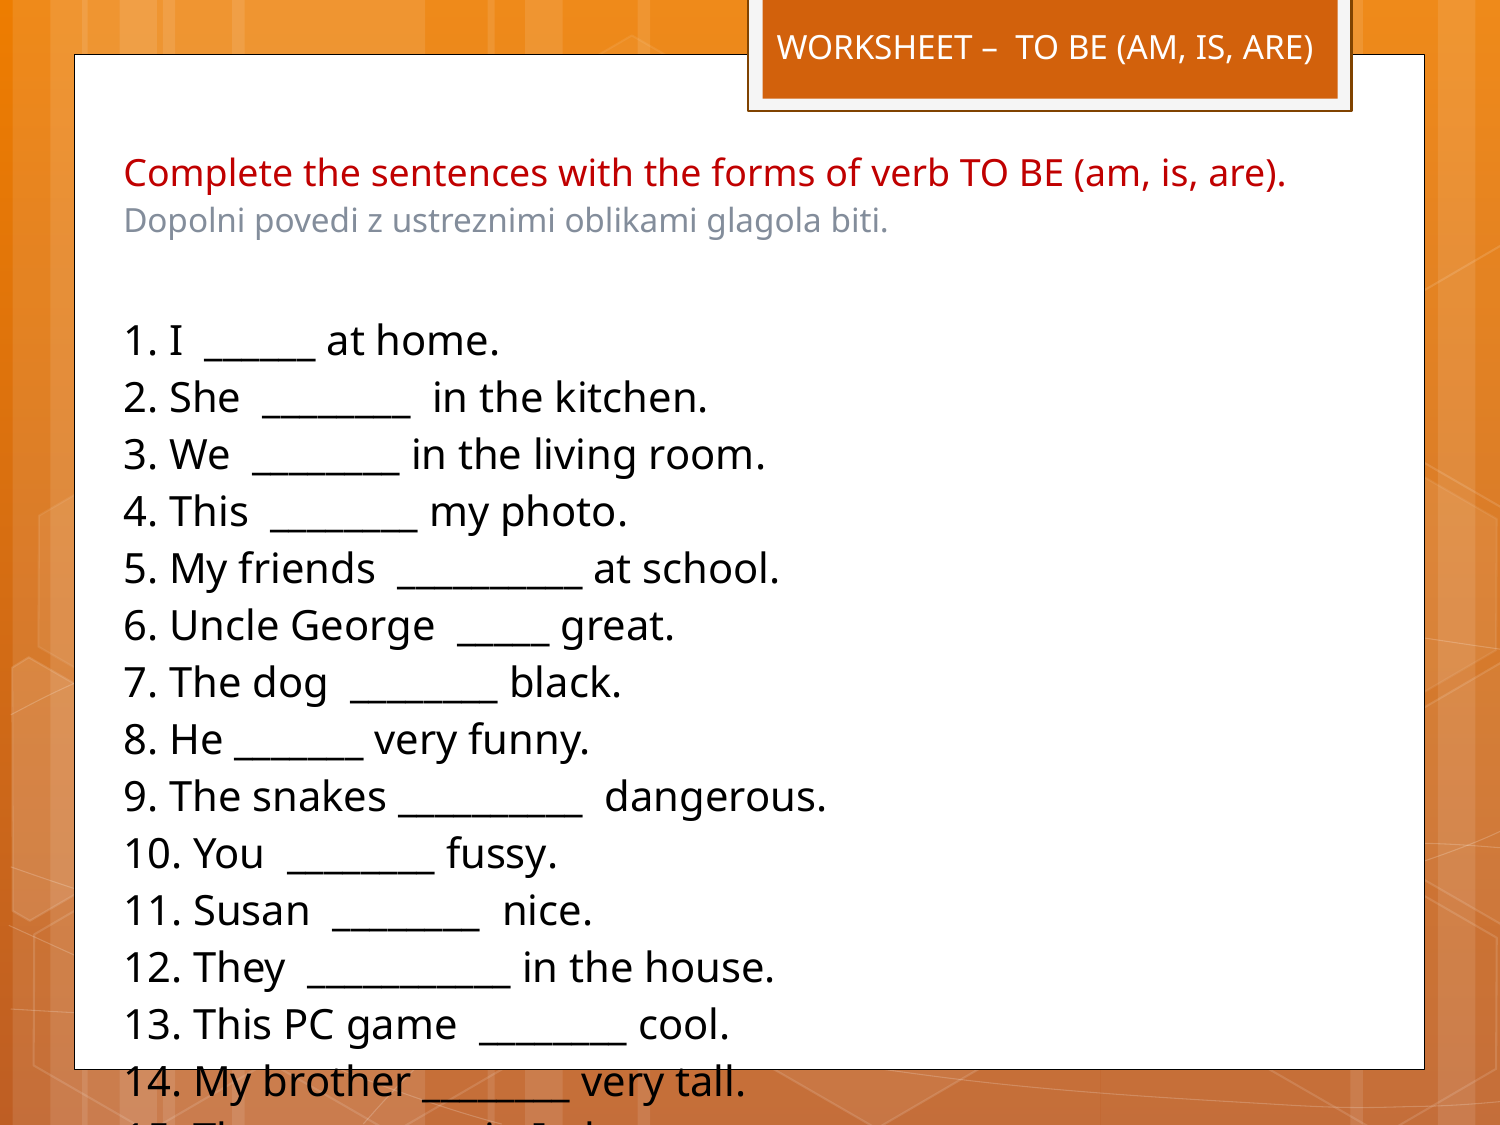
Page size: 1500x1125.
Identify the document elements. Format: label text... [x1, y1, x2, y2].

text_box WORKSHEET – TO BE (AM, IS, ARE) [761, 19, 1400, 74]
table_header Complete the sentences with the forms of verb TO BE (am, is, are). Dopolni povedi z ustreznimi oblikami glagola biti. 1. I ______ at home. 2. She ________ in the kitchen. 3. We ________ in the living room. 4. This ________ my photo. 5. My friends __________ at school. 6. Uncle George _____ great. 7. The dog ________ black. 8. He _______ very funny. 9. The snakes __________ dangerous. 10. You ________ fussy. 11. Susan ________ nice. 12. They ___________ in the house. 13. This PC game ________ cool. 14. My brother ________ very tall. 15. They _________ in Italy. [112, 141, 1400, 1125]
